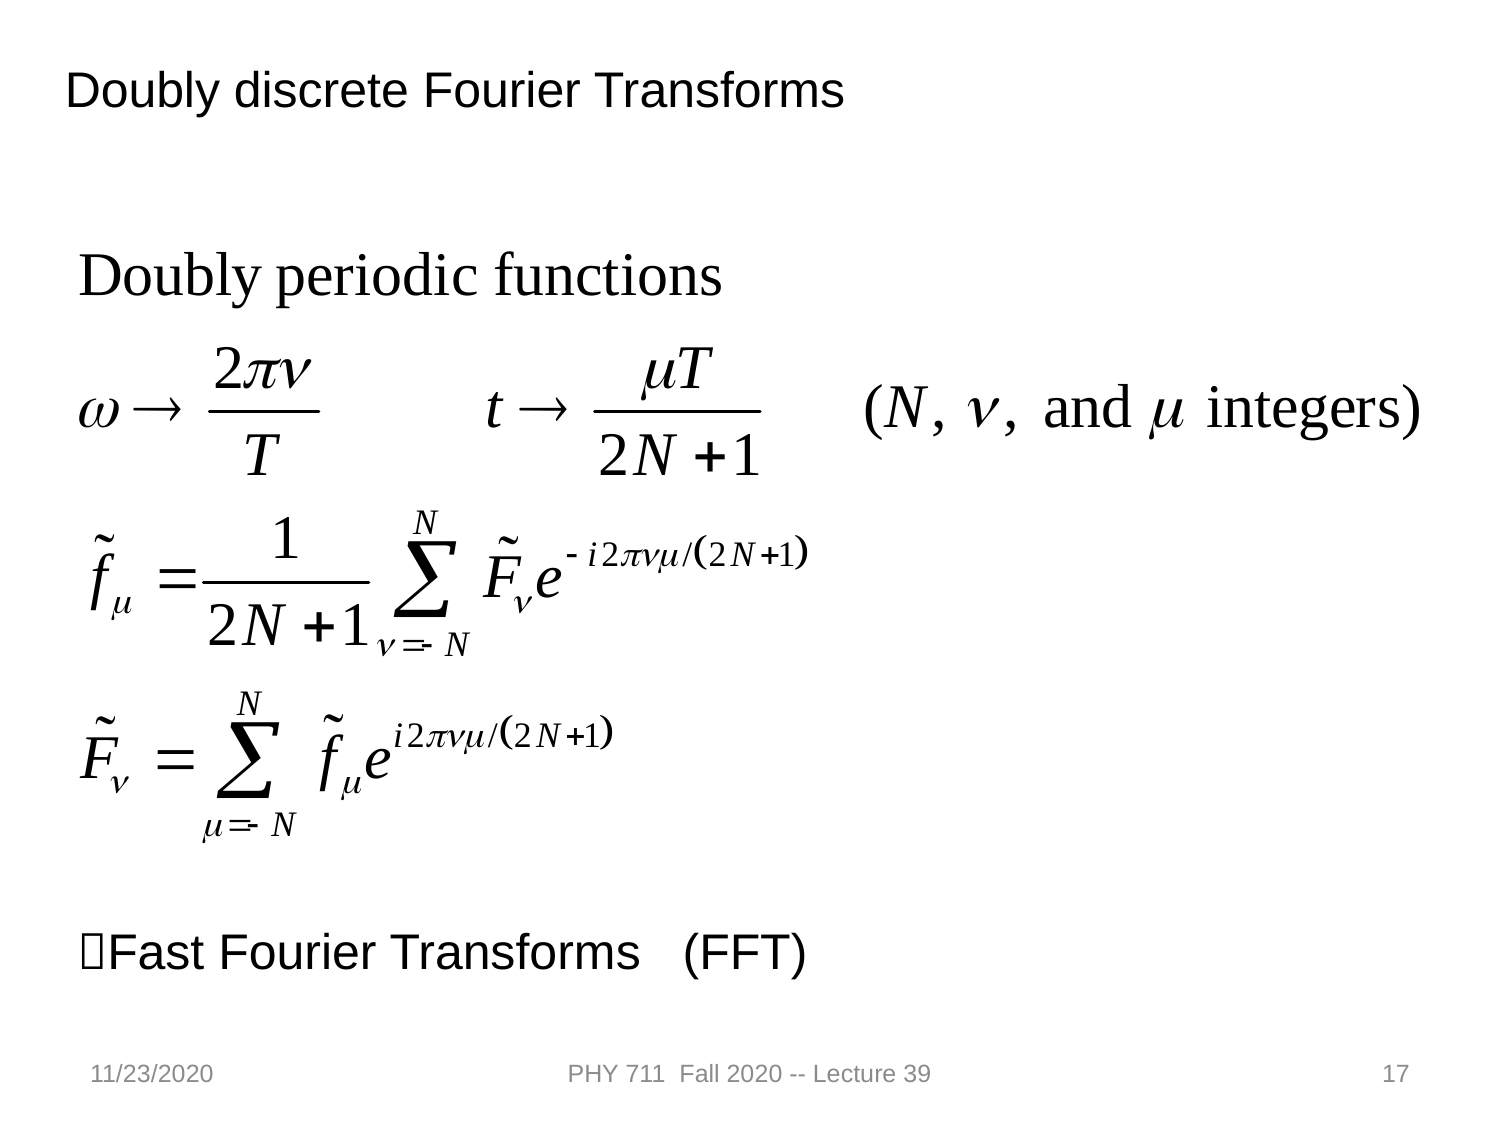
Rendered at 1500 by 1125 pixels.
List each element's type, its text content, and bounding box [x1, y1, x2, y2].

text_box Doubly discrete Fourier Transforms [50, 49, 1363, 125]
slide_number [75, 1042, 425, 1103]
text_box Fast Fourier Transforms (FFT) [62, 912, 1463, 988]
slide_number 17 [1074, 1042, 1425, 1103]
footer PHY 711 Fall 2020 -- Lecture 39 [512, 1042, 988, 1103]
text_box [68, 237, 1432, 859]
